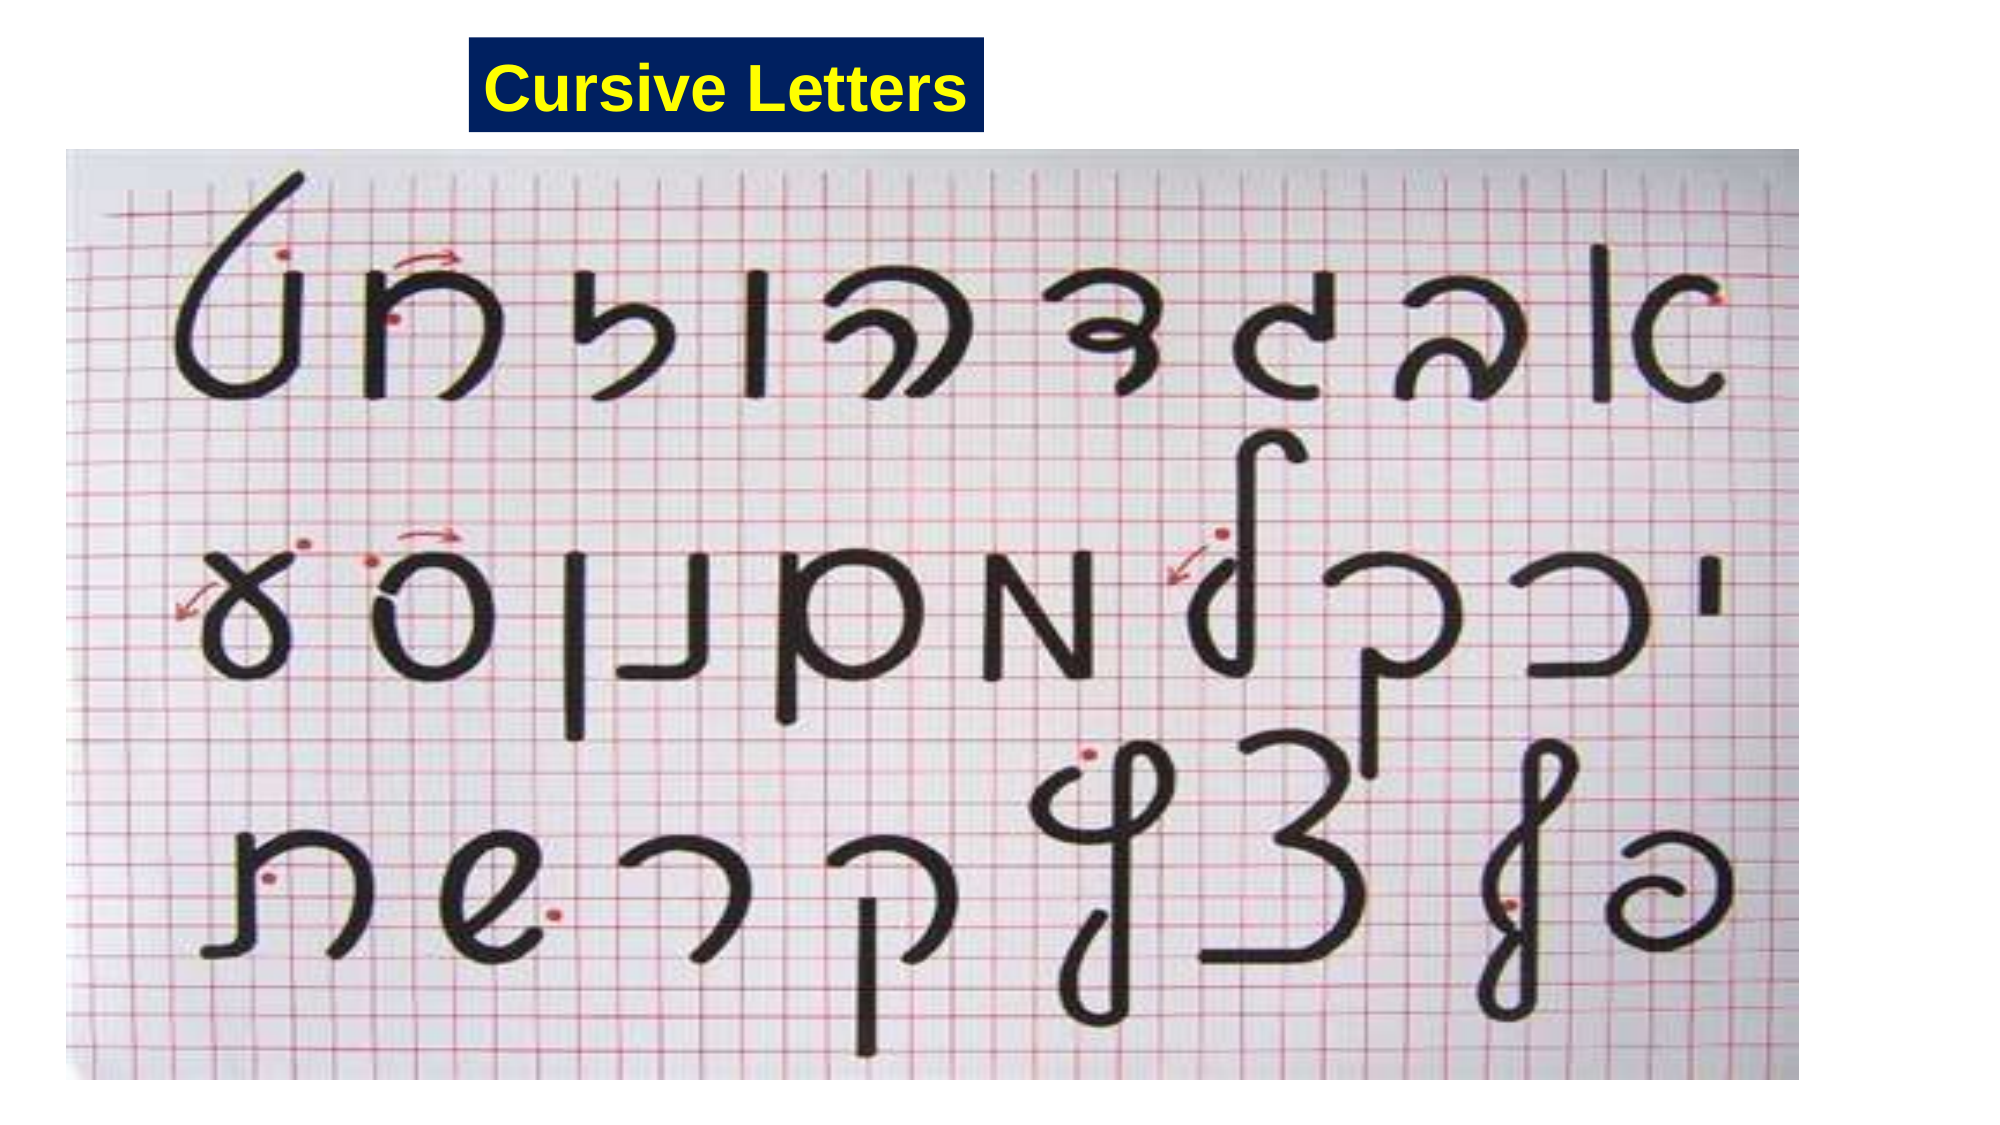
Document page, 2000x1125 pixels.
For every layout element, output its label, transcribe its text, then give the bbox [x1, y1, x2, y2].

text_box Cursive Letters [468, 37, 984, 133]
picture [66, 149, 1799, 1080]
